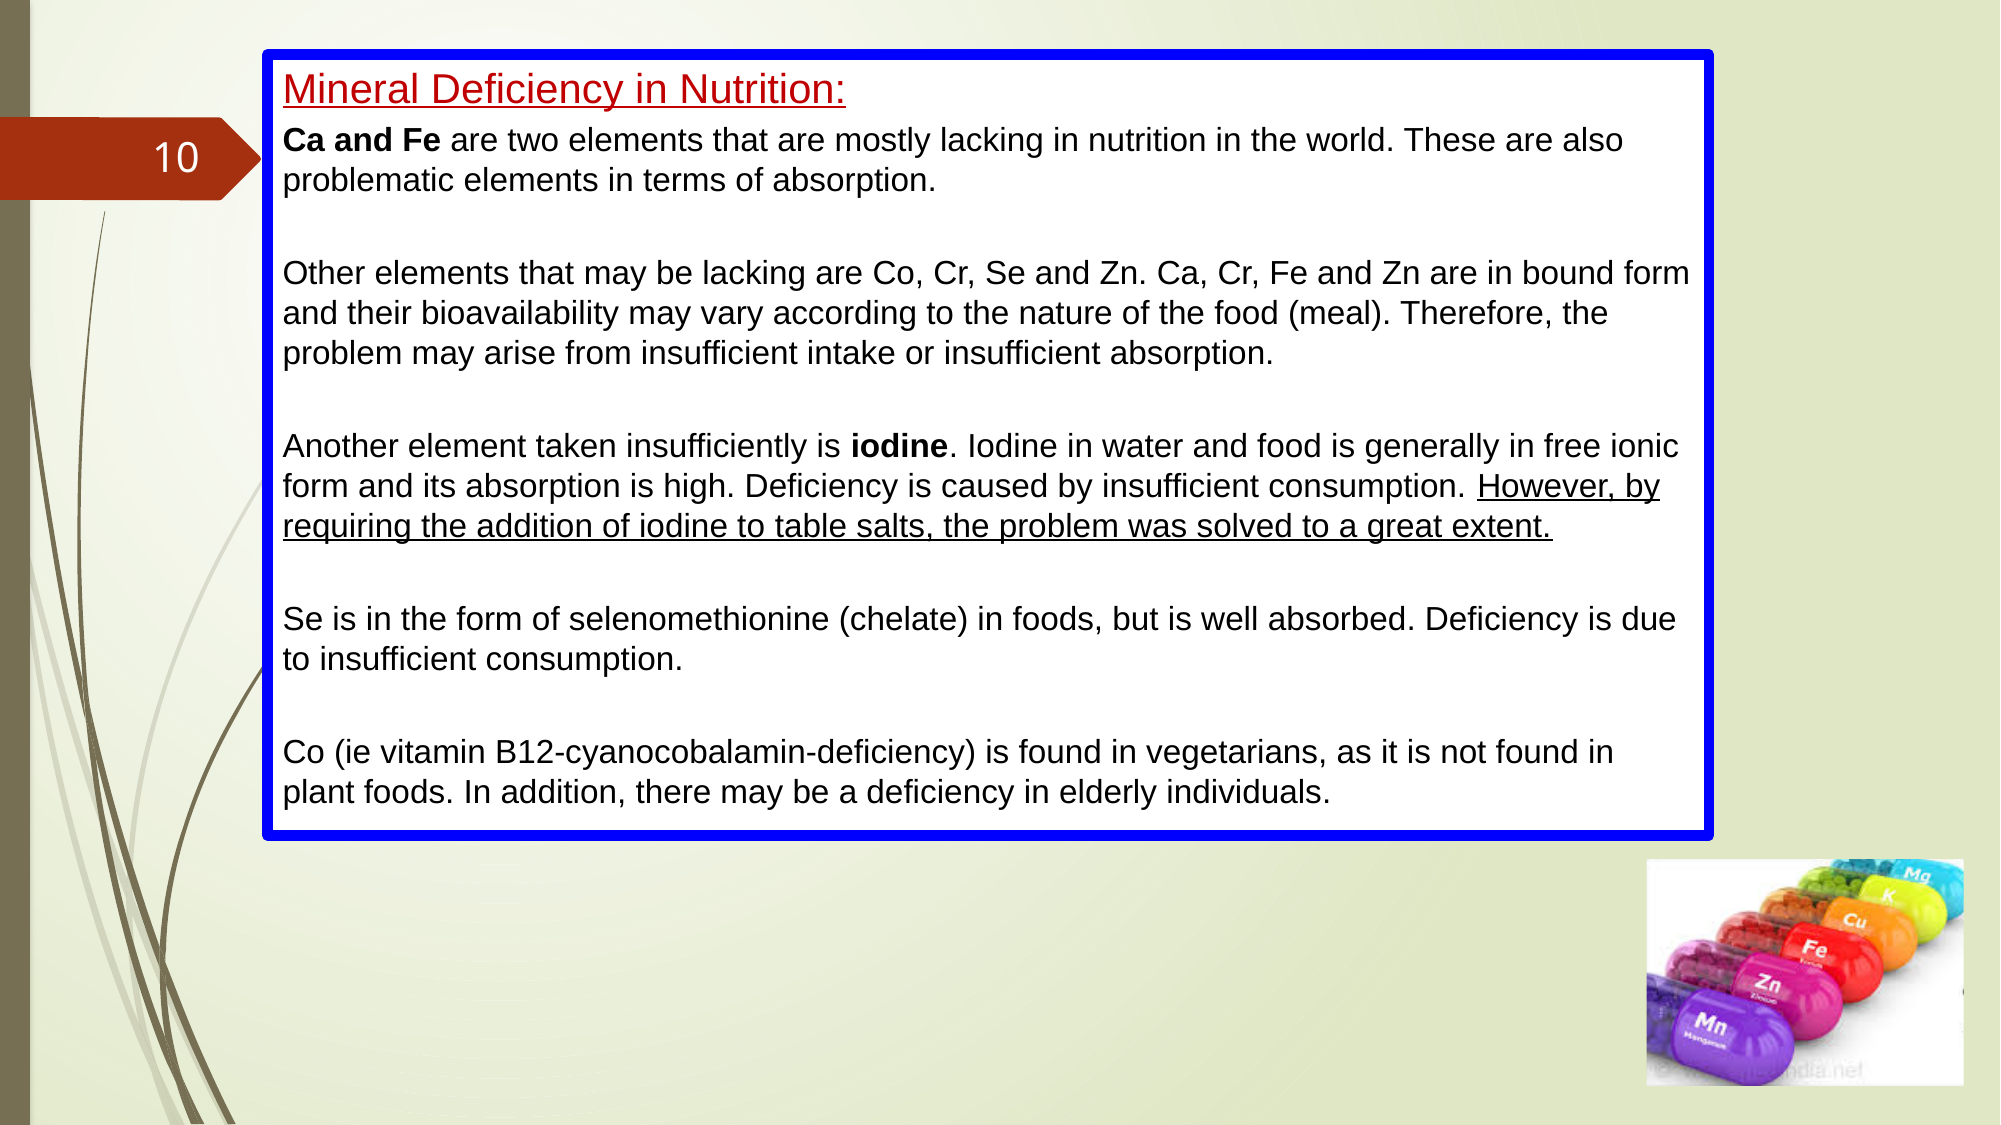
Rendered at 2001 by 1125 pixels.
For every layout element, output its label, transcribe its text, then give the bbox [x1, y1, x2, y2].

text_box Mineral Deficiency in Nutrition: Ca and Fe are two elements that are mostly lacking in nutrition in the world. These are also problematic elements in terms of absorption. Other elements that may be lacking are Co, Cr, Se and Zn. Ca, Cr, Fe and Zn are in bound form and their bioavailability may vary according to the nature of the food (meal). Therefore, the problem may arise from insufficient intake or insufficient absorption. Another element taken insufficiently is iodine. Iodine in water and food is generally in free ionic form and its absorption is high. Deficiency is caused by insufficient consumption. However, by requiring the addition of iodine to table salts, the problem was solved to a great extent. Se is in the form of selenomethionine (chelate) in foods, but is well absorbed. Deficiency is due to insufficient consumption. Co (ie vitamin B12-cyanocobalamin-deficiency) is found in vegetarians, as it is not found in plant foods. In addition, there may be a deficiency in elderly individuals. [266, 53, 1710, 837]
picture [1646, 859, 1964, 1087]
slide_number 10 [87, 129, 216, 190]
